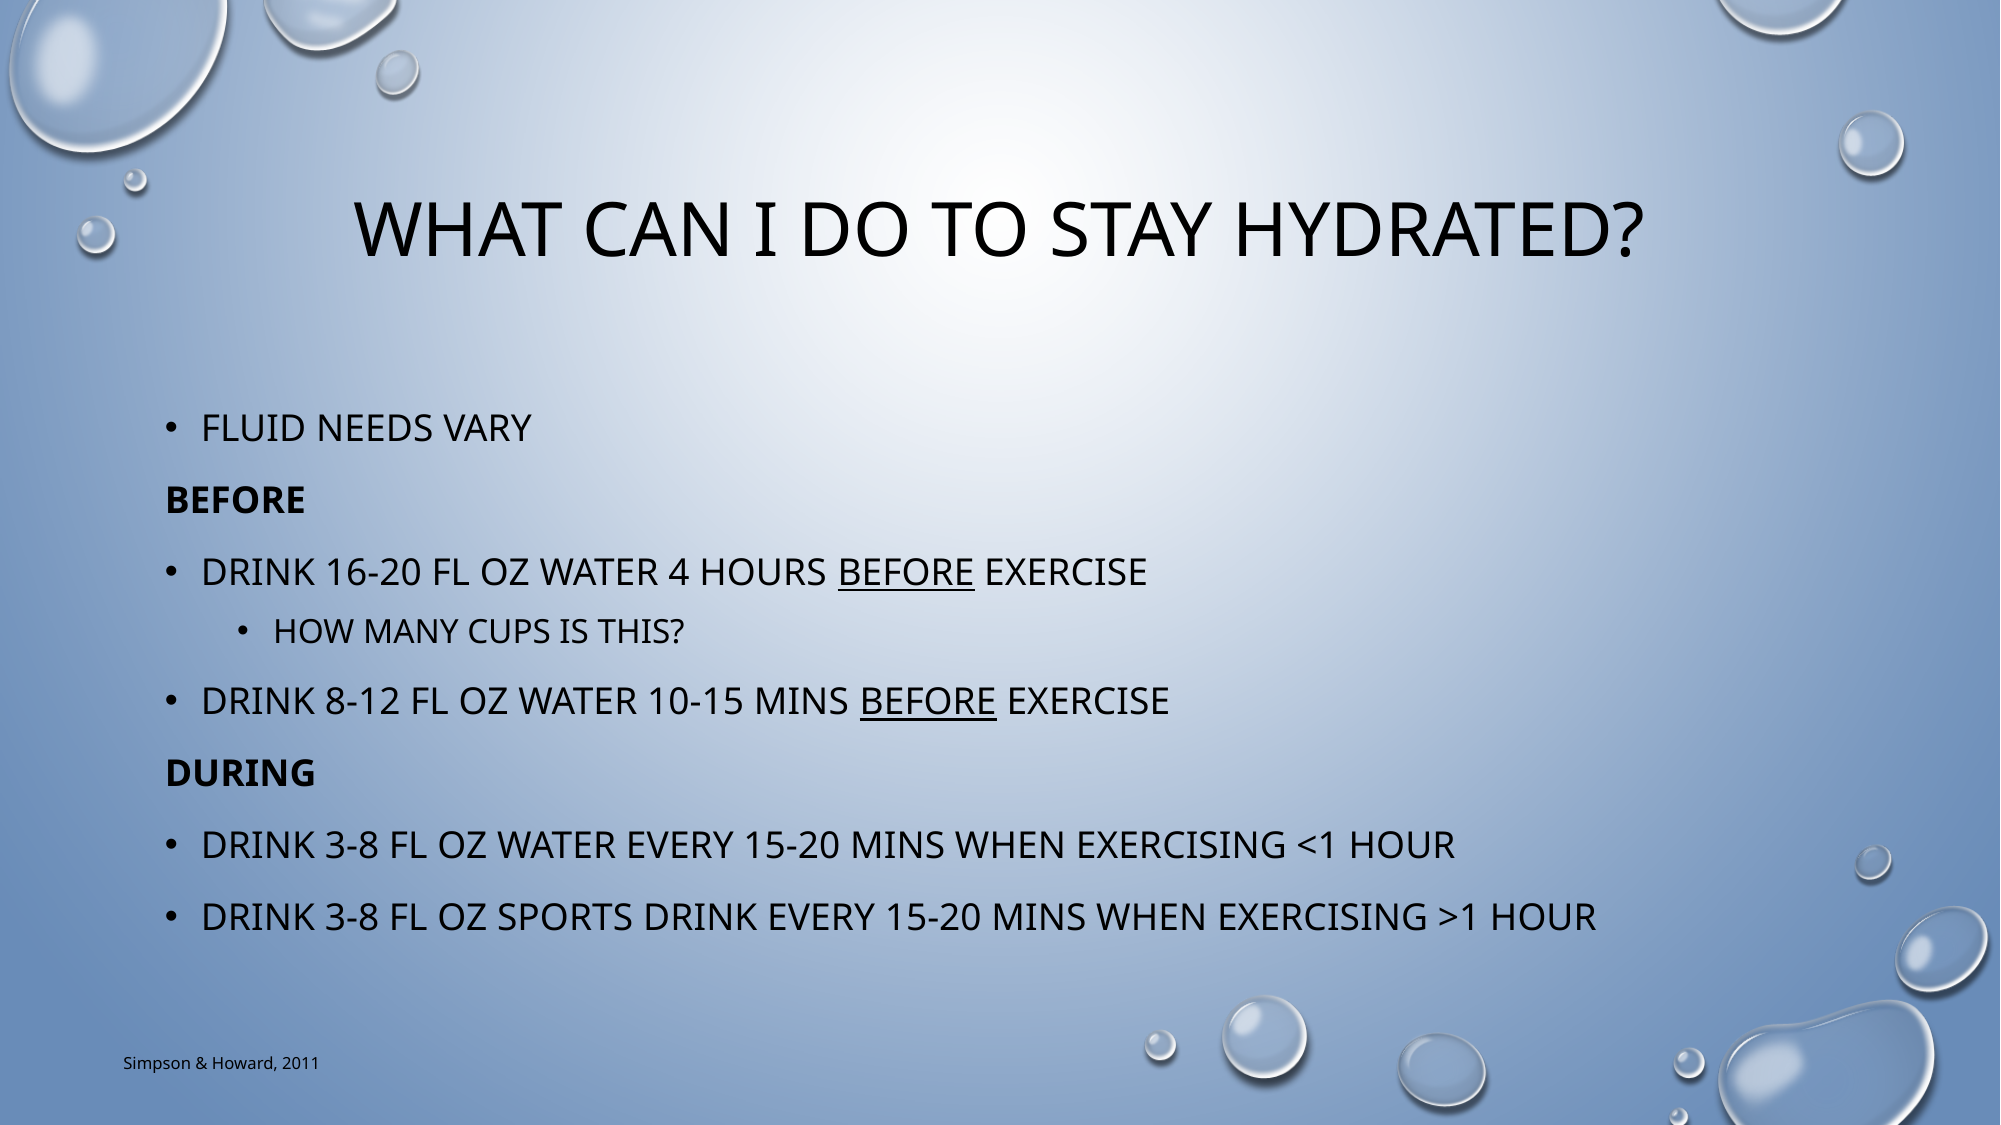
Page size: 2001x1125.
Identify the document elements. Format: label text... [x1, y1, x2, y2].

picture [0, 0, 2000, 1125]
title What can I do to stay hydrated? [149, 101, 1851, 364]
text_box Simpson & Howard, 2011 [108, 1045, 760, 1081]
list Fluid needs vary Before Drink 16-20 fl oz water 4 hours before exercise How Many cups is this? Drink 8-12 fl oz water 10-15 mins before exercise During Drink 3-8 fl oz water every 15-20 mins when exercising <1 hour Drink 3-8 fl oz sports drink every 15-20 mins when exercising >1 hour [149, 388, 1850, 950]
